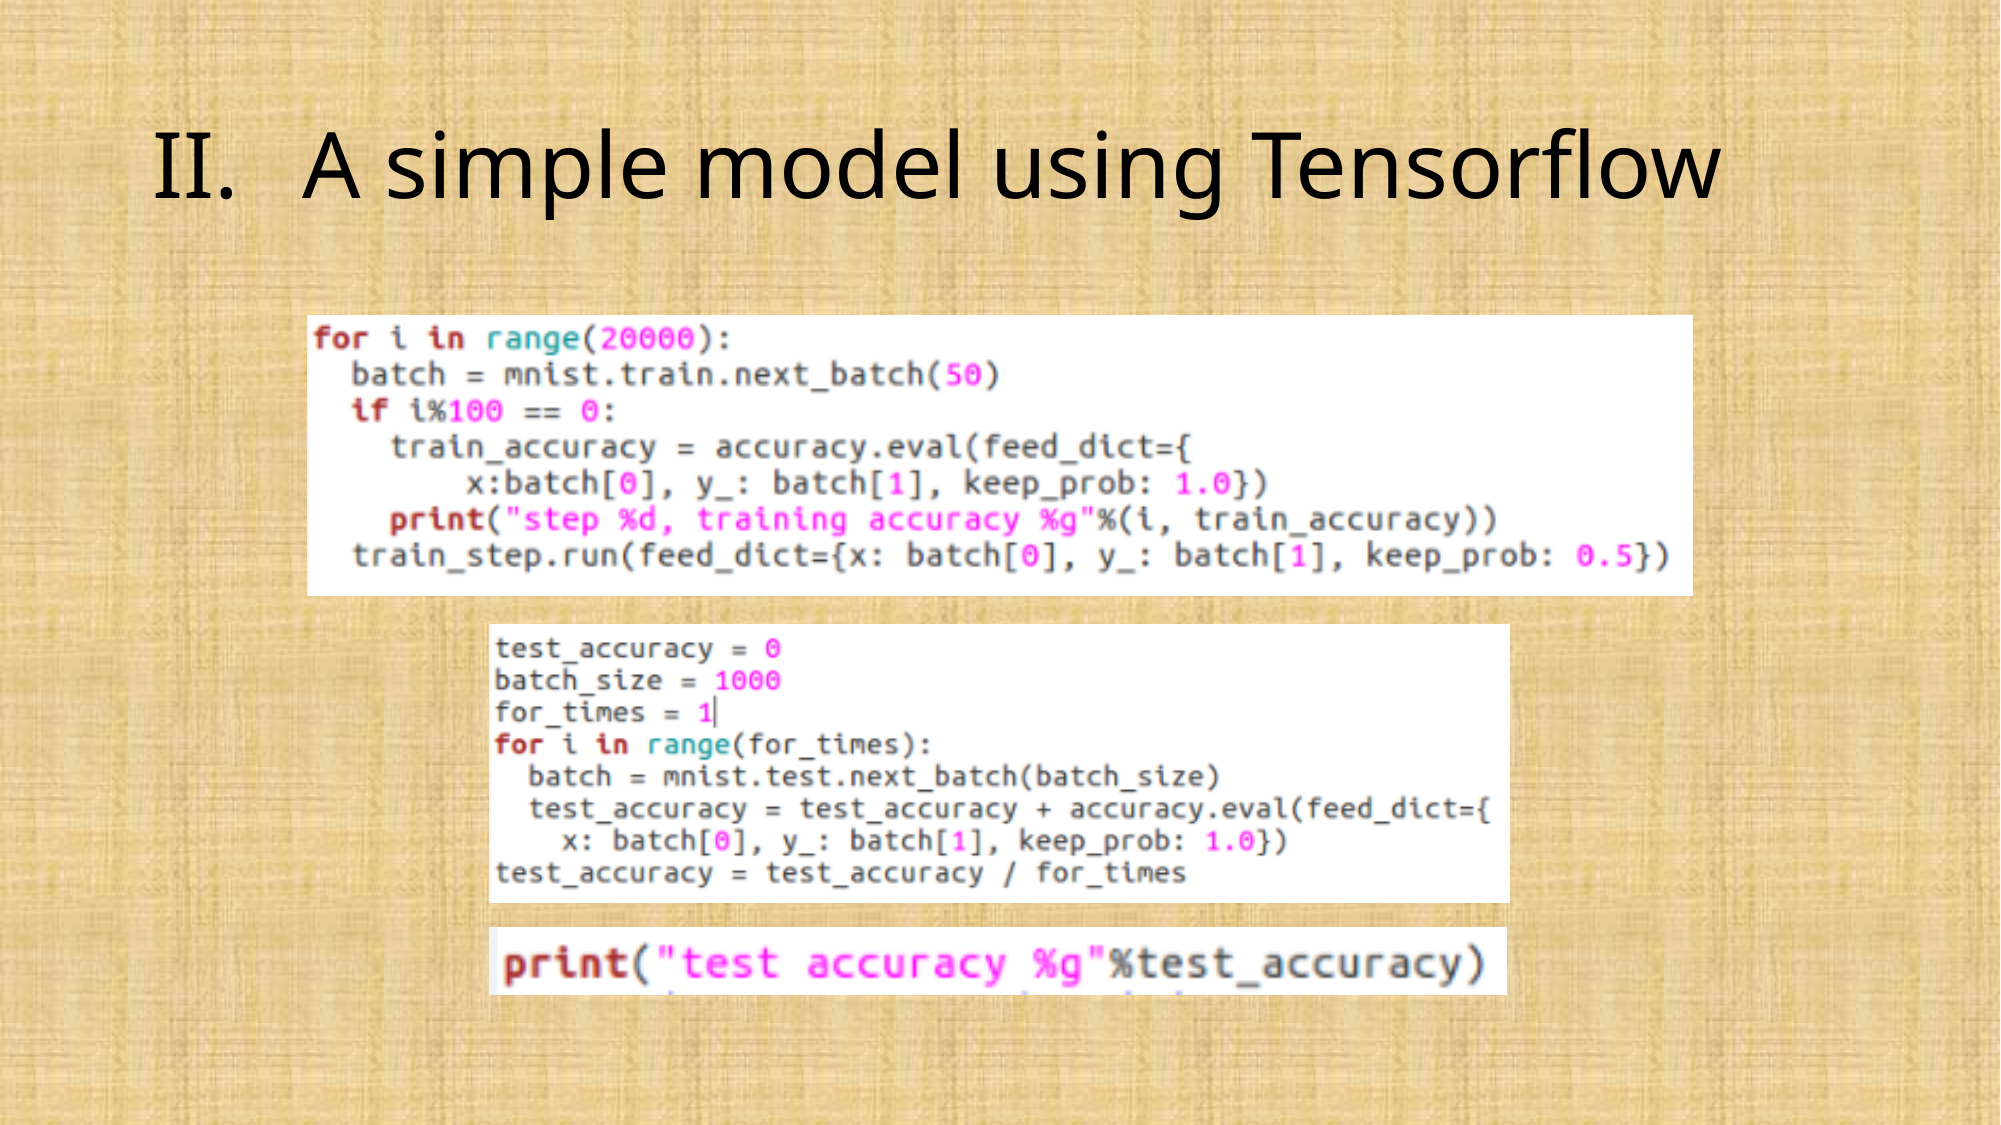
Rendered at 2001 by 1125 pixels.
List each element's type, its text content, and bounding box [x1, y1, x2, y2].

picture [0, 0, 2001, 1125]
list [137, 299, 1863, 972]
title II. A simple model using Tensorflow [137, 59, 1863, 278]
